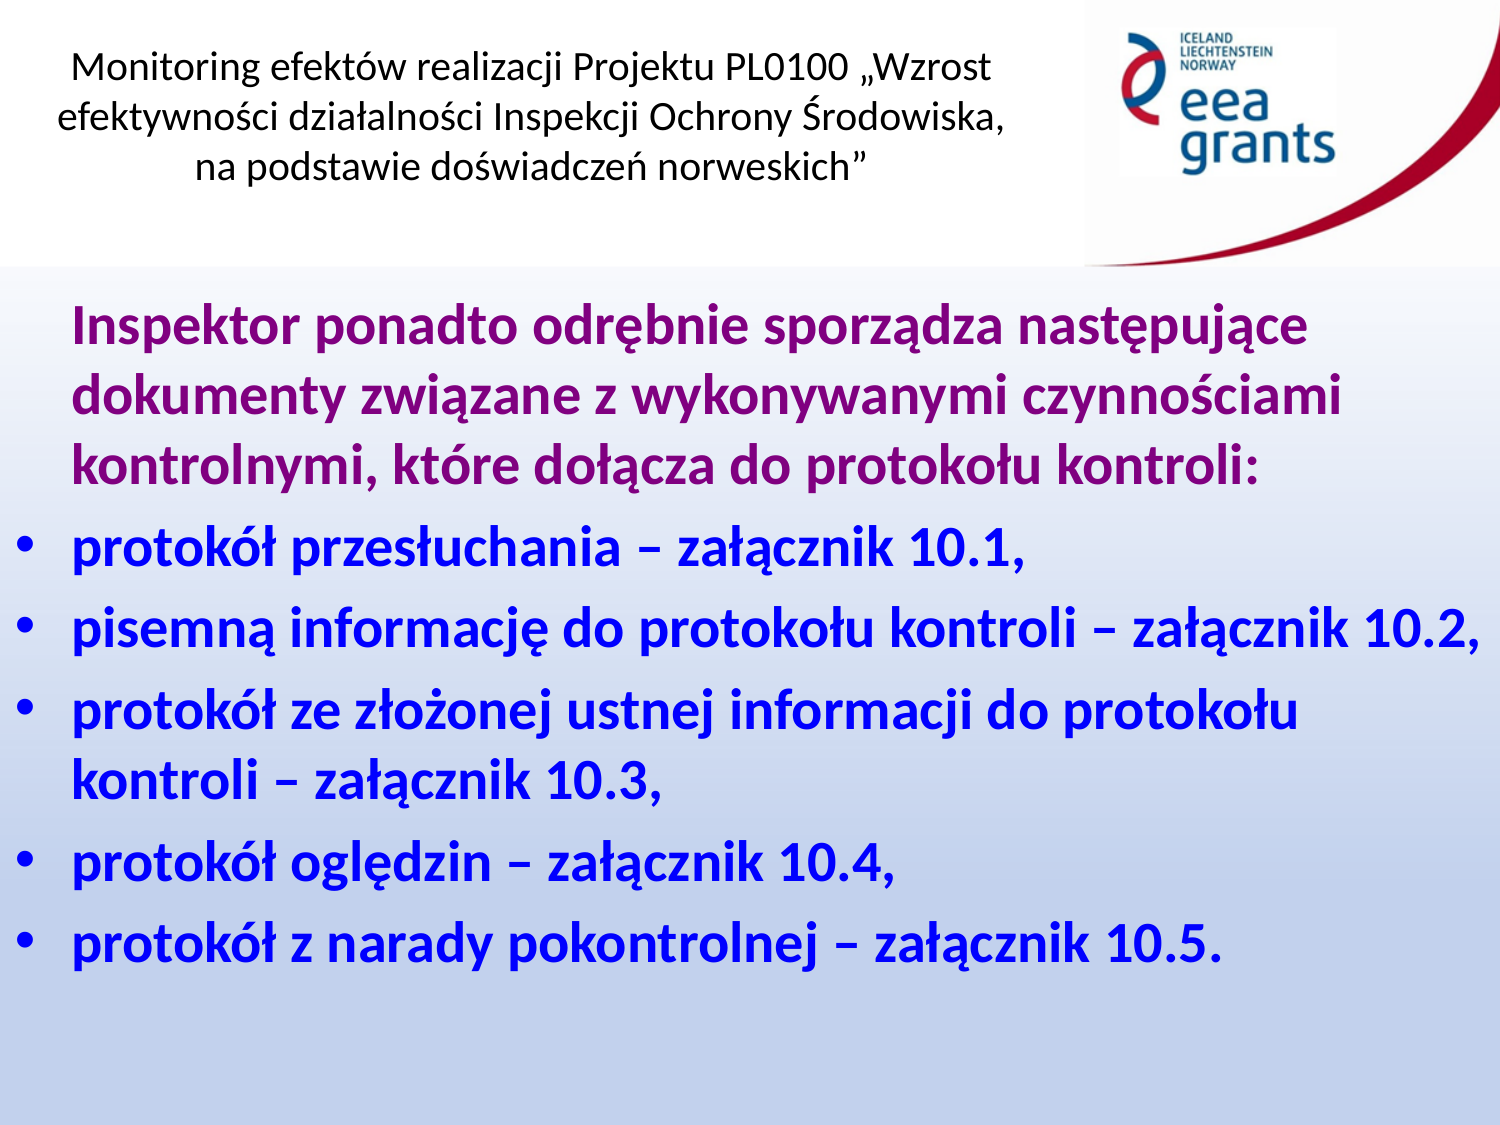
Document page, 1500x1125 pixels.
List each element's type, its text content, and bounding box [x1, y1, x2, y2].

list Inspektor ponadto odrębnie sporządza następujące dokumenty związane z wykonywanymi czynnościami kontrolnymi, które dołącza do protokołu kontroli: protokół przesłuchania – załącznik 10.1, pisemną informację do protokołu kontroli – załącznik 10.2, protokół ze złożonej ustnej informacji do protokołu kontroli – załącznik 10.3, protokół oględzin – załącznik 10.4, protokół z narady pokontrolnej – załącznik 10.5. [0, 278, 1500, 1125]
picture [0, 0, 1500, 278]
